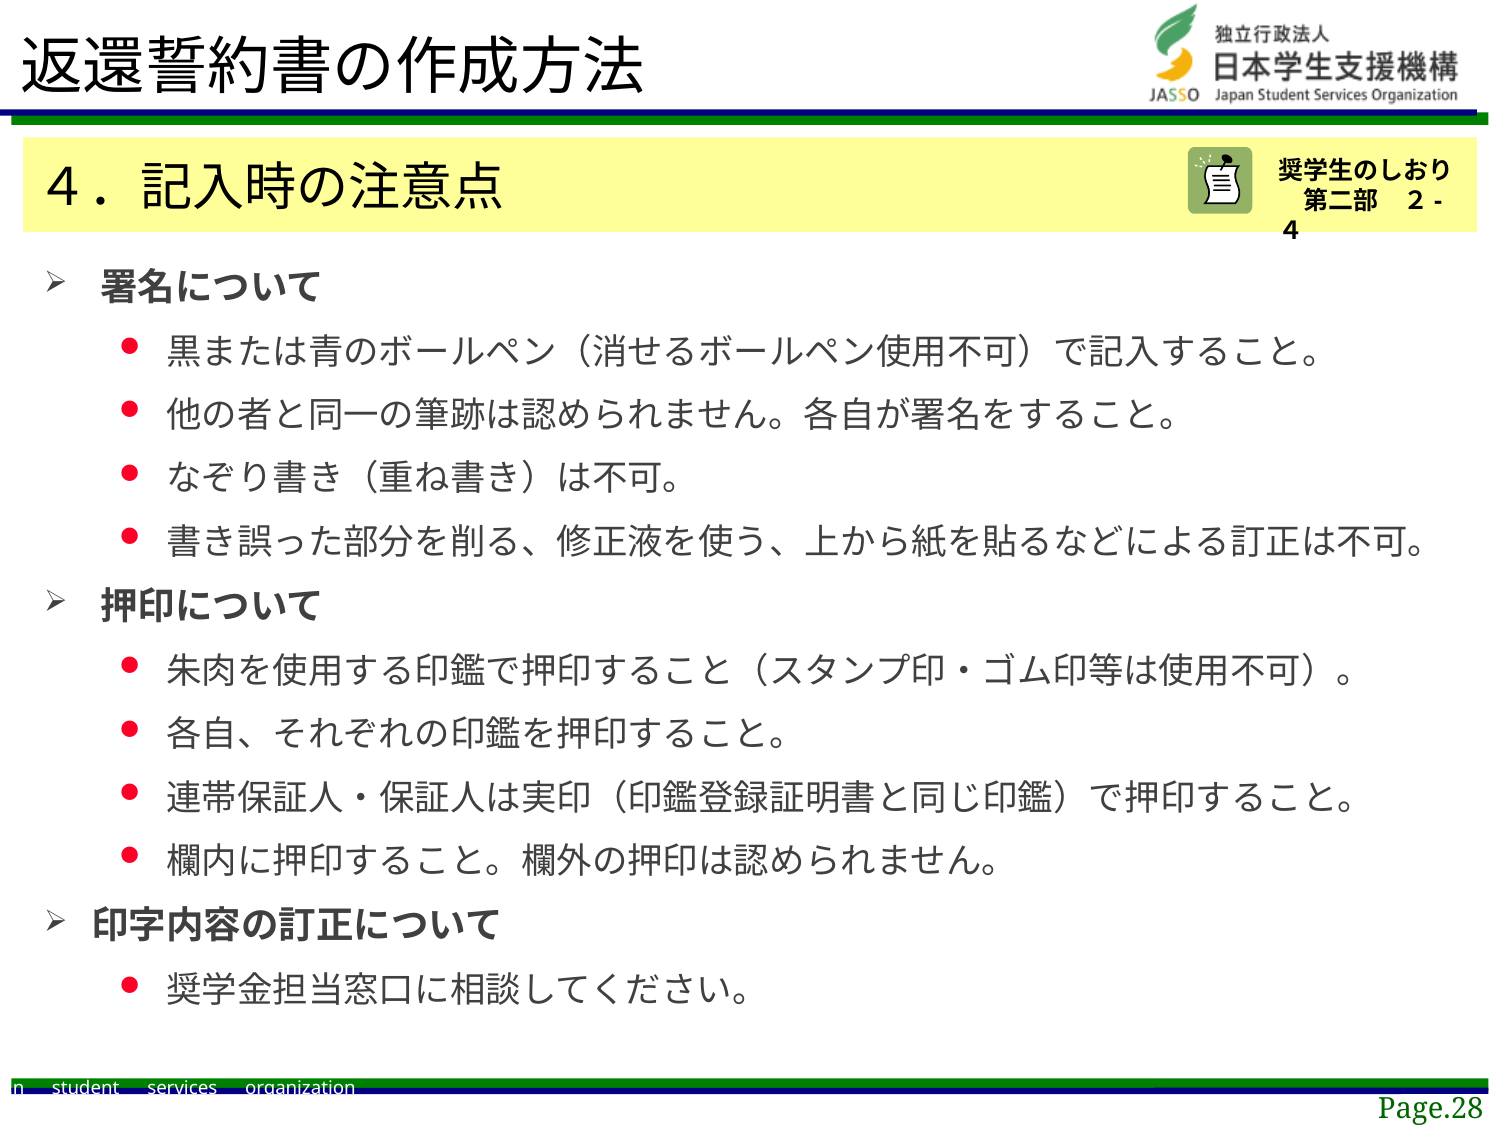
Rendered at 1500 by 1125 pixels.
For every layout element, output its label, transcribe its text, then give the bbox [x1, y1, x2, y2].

text_box 返還誓約書の作成方法 [5, 18, 1218, 94]
picture [1142, 0, 1500, 108]
text_box ４．記入時の注意点 [23, 137, 1477, 232]
text_box 署名について 黒または青のボールペン（消せるボールペン使用不可）で記入すること。 他の者と同一の筆跡は認められません。各自が署名をすること。 なぞり書き（重ね書き）は不可。 書き誤った部分を削る、修正液を使う、上から紙を貼るなどによる訂正は不可。 押印について 朱肉を使用する印鑑で押印すること（スタンプ印・ゴム印等は使用不可）。 各自、それぞれの印鑑を押印すること。 連帯保証人・保証人は実印（印鑑登録証明書と同じ印鑑）で押印すること。 欄内に押印すること。欄外の押印は認められません。 印字内容の訂正について 奨学金担当窓口に相談してください。 [29, 255, 1480, 1047]
text_box 奨学生のしおり 第二部 ２-４ [1263, 147, 1477, 252]
picture [1187, 146, 1253, 214]
